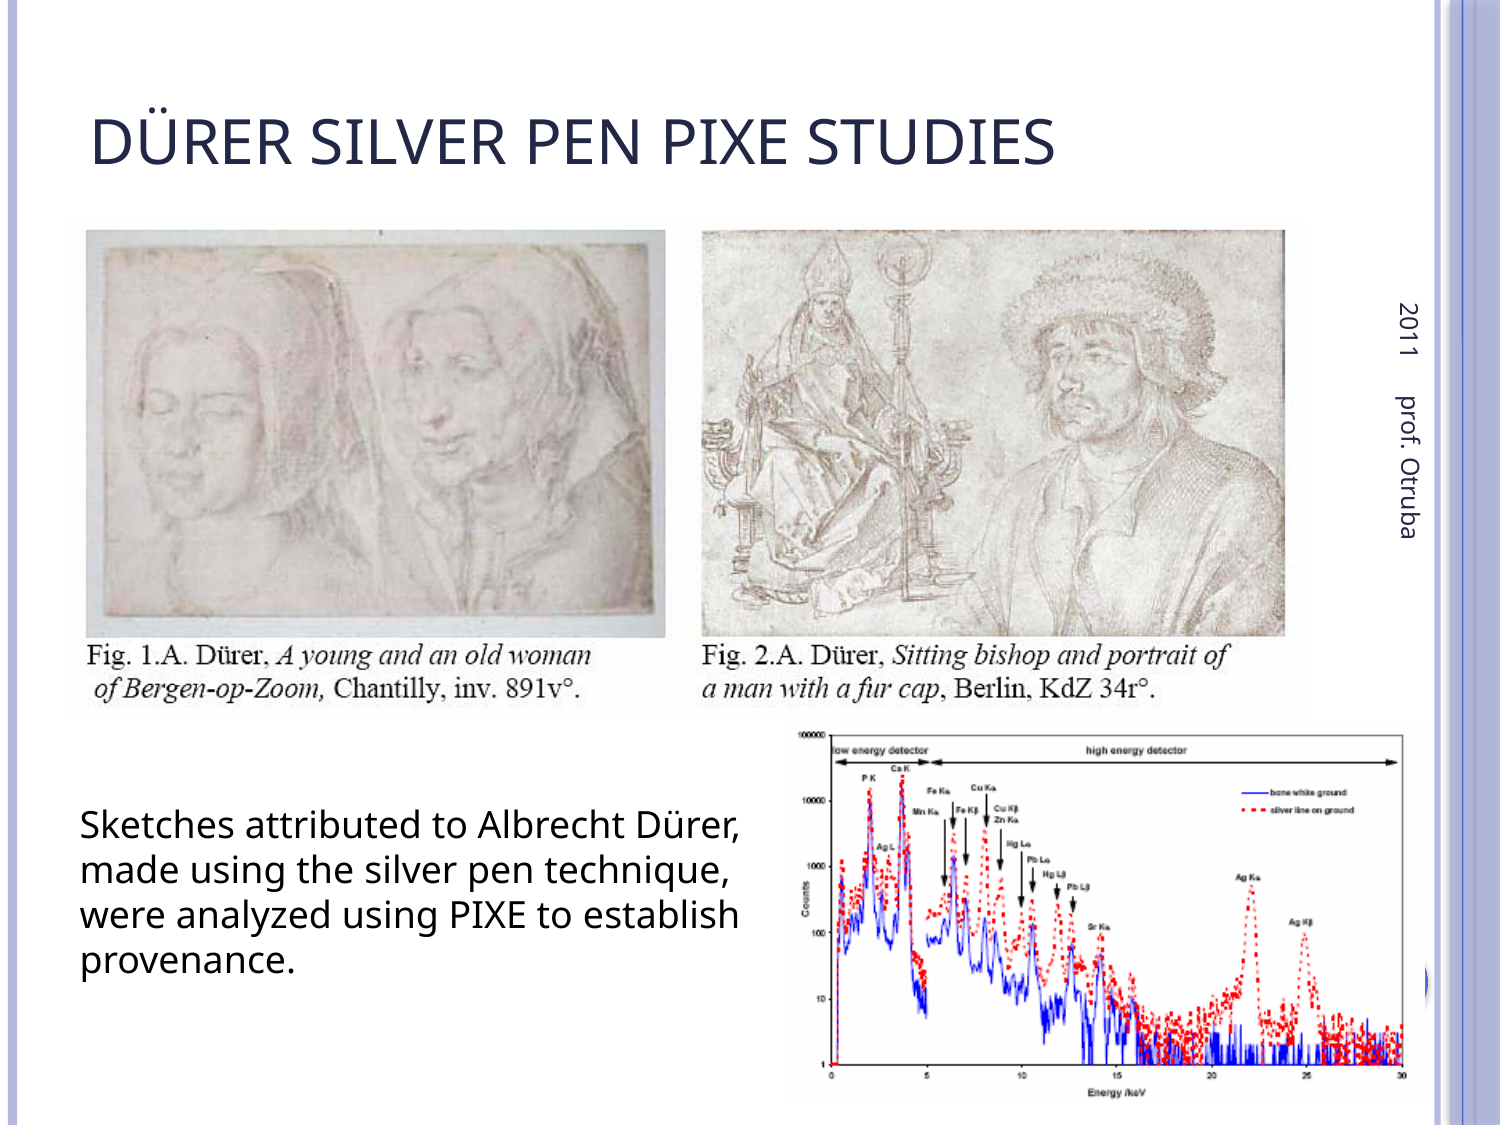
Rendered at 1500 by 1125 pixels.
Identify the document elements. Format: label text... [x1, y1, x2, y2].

text_box Sketches attributed to Albrecht Dürer, made using the silver pen technique, were analyzed using PIXE to establish provenance. [64, 794, 768, 989]
picture [64, 219, 1426, 1106]
slide_number 2011 [1378, 43, 1442, 374]
footer prof. Otruba [1379, 380, 1440, 906]
title Dürer Silver Pen PIXE Studies [75, 45, 1300, 185]
